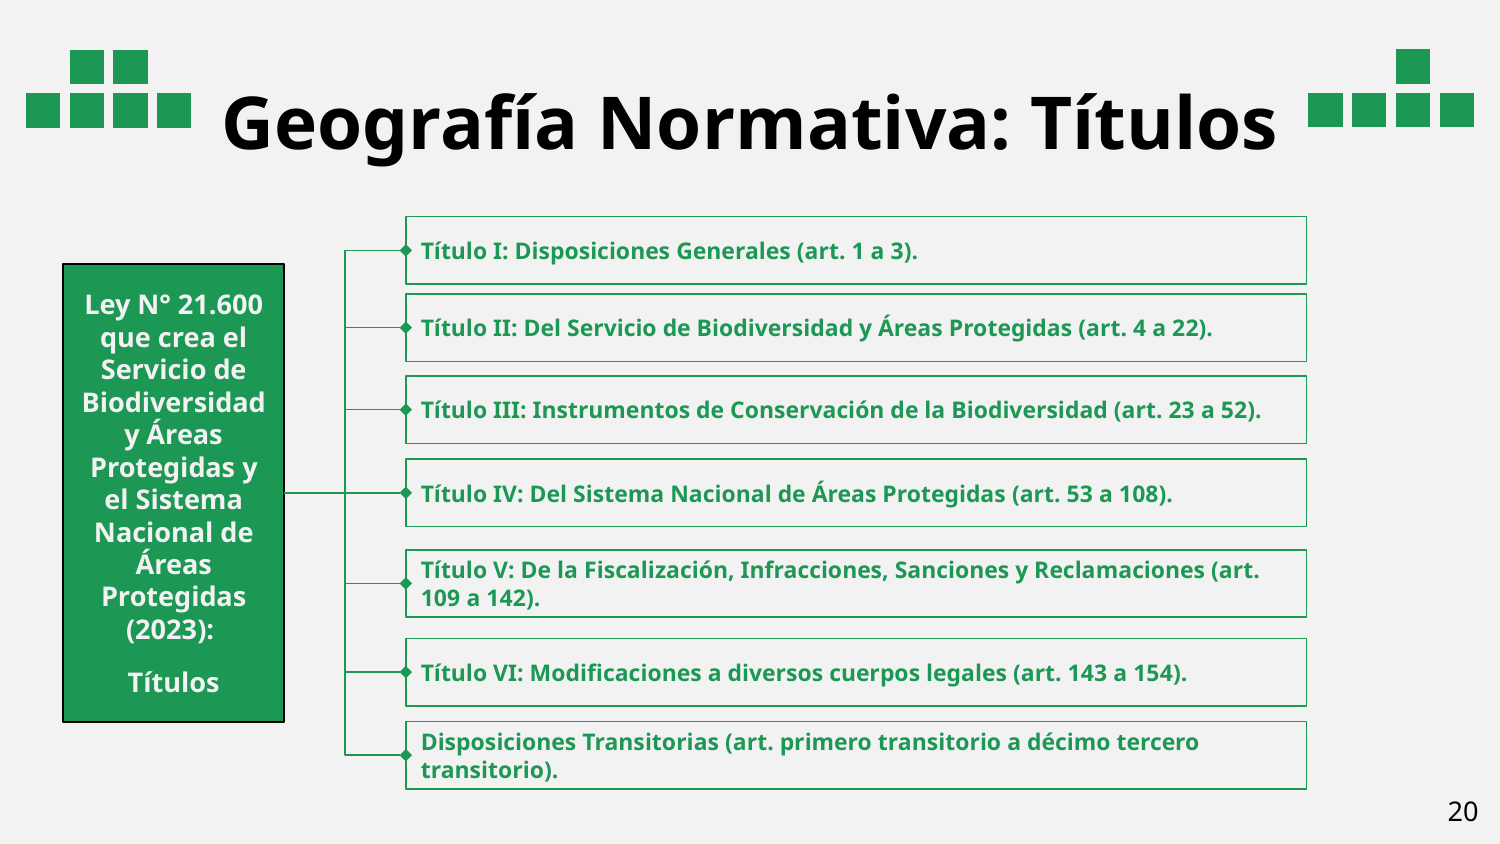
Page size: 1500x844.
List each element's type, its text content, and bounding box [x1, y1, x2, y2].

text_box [283, 327, 406, 409]
text_box Título V: De la Fiscalización, Infracciones, Sanciones y Reclamaciones (art. 109 a 142). [412, 549, 1307, 618]
text_box Título IV: Del Sistema Nacional de Áreas Protegidas (art. 53 a 108). [412, 459, 1307, 527]
text_box Disposiciones Transitorias (art. primero transitorio a décimo tercero transitorio). [405, 721, 1307, 789]
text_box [283, 409, 406, 491]
slide_number ‹#› [1403, 779, 1494, 844]
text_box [283, 680, 406, 756]
title Geografía Normativa: Títulos [118, 72, 1382, 167]
text_box Título II: Del Servicio de Biodiversidad y Áreas Protegidas (art. 4 a 22). [411, 293, 1307, 362]
text_box Ley N° 21.600 que crea el Servicio de Biodiversidad y Áreas Protegidas y el Sistema Nacional de Áreas Protegidas (2023): Títulos [63, 263, 278, 722]
text_box Título III: Instrumentos de Conservación de la Biodiversidad (art. 23 a 52). [412, 375, 1307, 444]
text_box Título VI: Modificaciones a diversos cuerpos legales (art. 143 a 154). [411, 638, 1307, 706]
text_box Título I: Disposiciones Generales (art. 1 a 3). [405, 216, 1307, 285]
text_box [283, 492, 406, 673]
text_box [283, 250, 406, 327]
